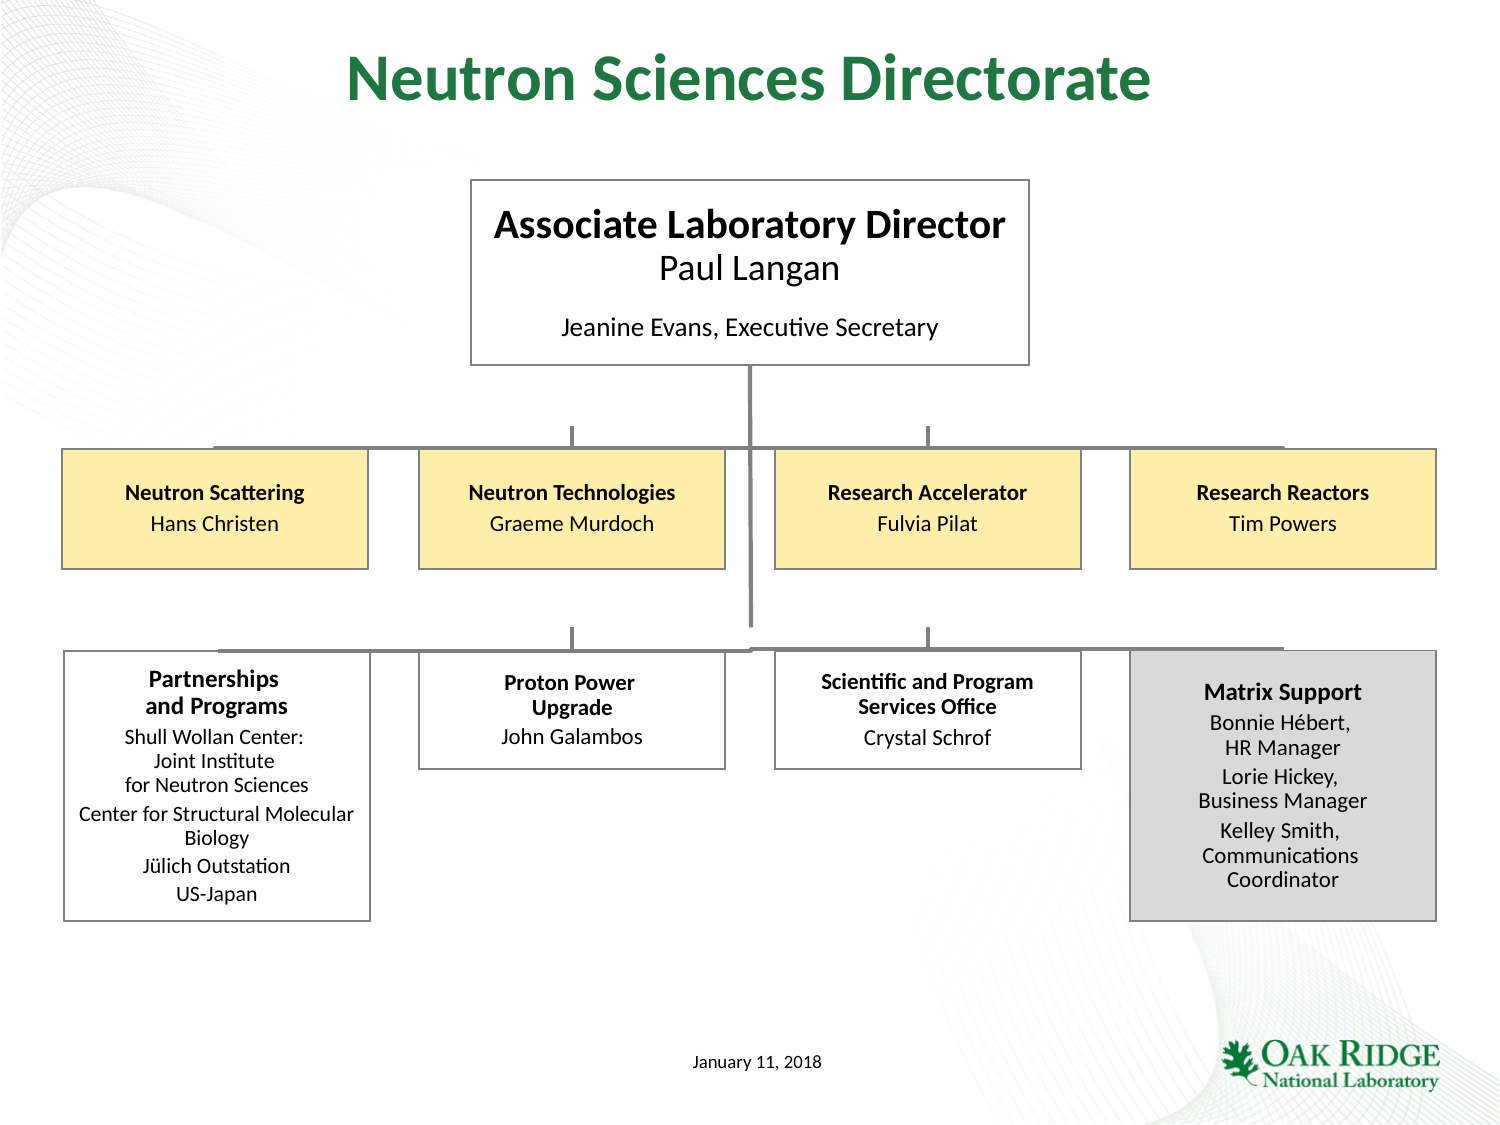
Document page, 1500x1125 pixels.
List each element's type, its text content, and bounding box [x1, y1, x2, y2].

text_box Research Accelerator Fulvia Pilat [774, 451, 1081, 569]
text_box January 11, 2018 [677, 1030, 869, 1091]
text_box Proton Power Upgrade John Galambos [419, 653, 726, 770]
picture [833, 297, 1500, 1125]
text_box Partnerships and Programs Shull Wollan Center: Joint Institute for Neutron Sciences Center for Structural Molecular Biology Jülich Outstation US-Japan [63, 650, 370, 922]
text_box Scientific and Program Services Office Crystal Schrof [774, 651, 1081, 770]
text_box Matrix Support Bonnie Hébert, HR Manager Lorie Hickey, Business Manager Kelley Smith, Communications Coordinator [1130, 650, 1436, 922]
text_box Neutron Technologies Graeme Murdoch [419, 451, 726, 569]
text_box Associate Laboratory Director Paul Langan Jeanine Evans, Executive Secretary [471, 180, 1029, 366]
text_box Research Reactors Tim Powers [1130, 448, 1436, 569]
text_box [215, 425, 749, 450]
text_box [751, 425, 1284, 450]
text_box Neutron Sciences Directorate [0, 38, 1500, 122]
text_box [217, 627, 1285, 651]
text_box Neutron Scattering Hans Christen [62, 448, 368, 569]
